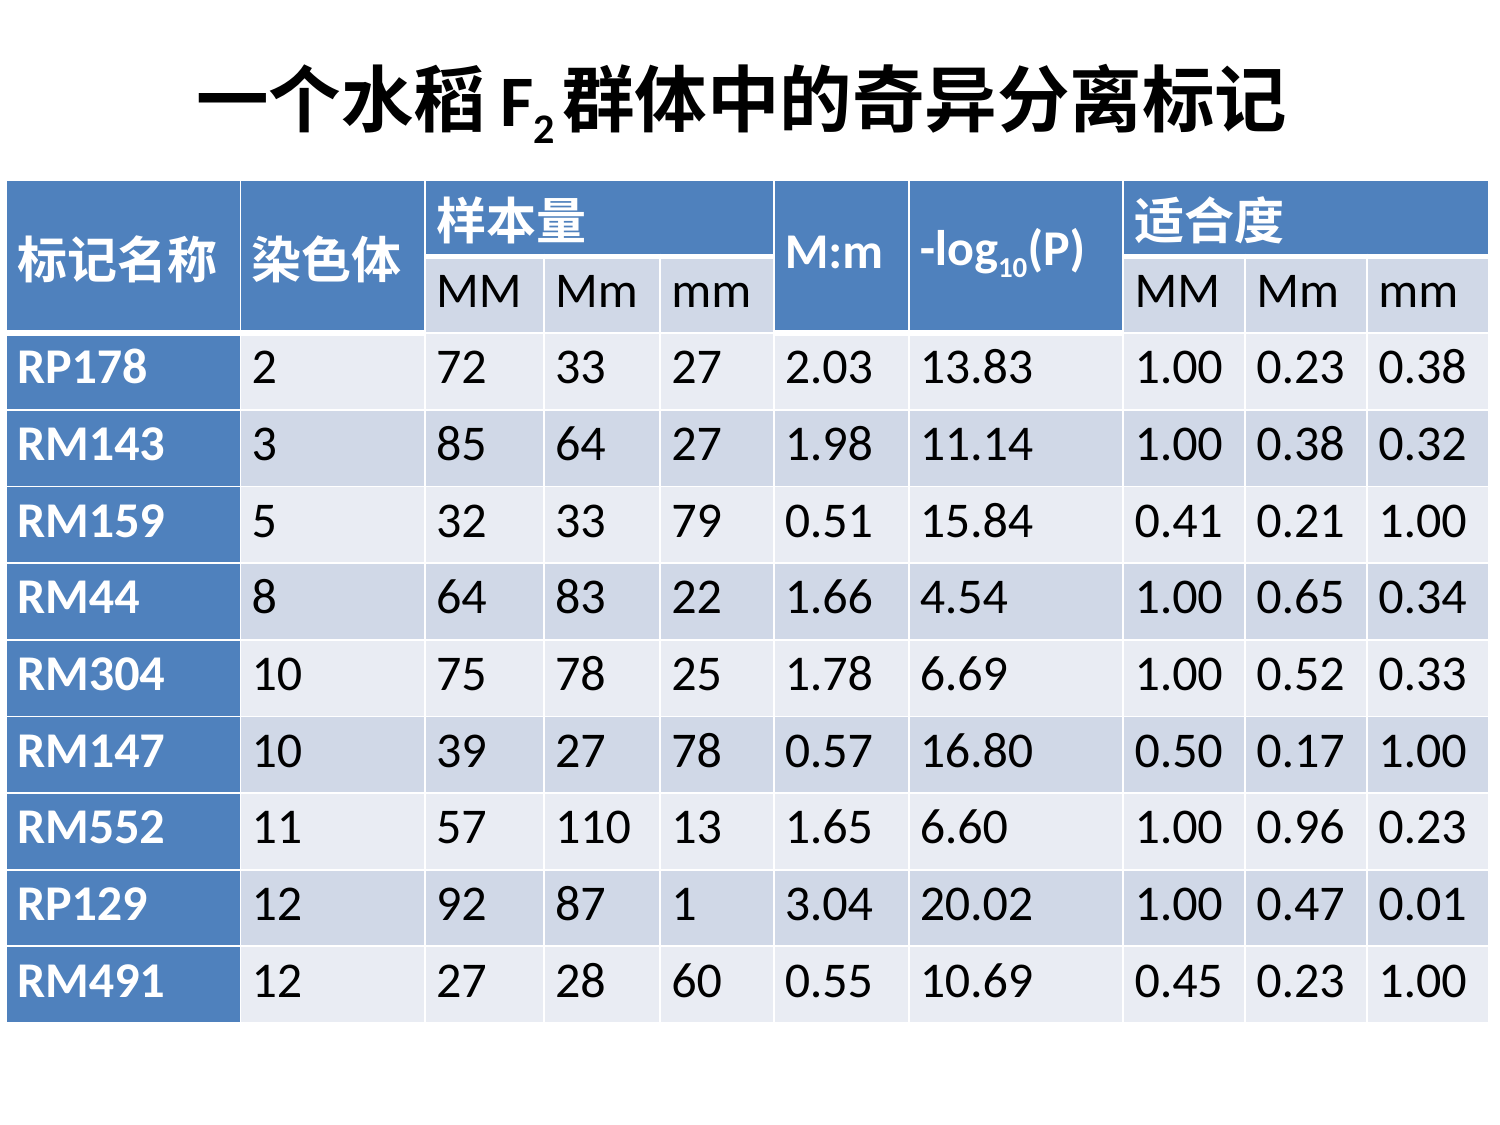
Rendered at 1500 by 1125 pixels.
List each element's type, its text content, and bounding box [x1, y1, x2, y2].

table_cell 92 [426, 871, 543, 945]
table_cell RM147 [7, 717, 240, 792]
table_cell 25 [661, 641, 773, 716]
table_cell 11.14 [910, 411, 1122, 486]
table_cell 6.69 [910, 641, 1122, 716]
table_cell 57 [426, 794, 543, 869]
table_cell RM491 [7, 947, 240, 1022]
table_cell 4.54 [910, 564, 1122, 639]
table_cell 0.50 [1124, 717, 1244, 792]
table_cell 0.52 [1246, 641, 1366, 716]
table_cell 0.34 [1368, 564, 1488, 639]
table_cell 10 [241, 641, 424, 716]
table_cell 1.98 [775, 411, 908, 486]
table_cell 87 [545, 871, 659, 945]
table_cell 0.33 [1368, 641, 1488, 716]
table_cell 78 [545, 641, 659, 716]
table_header 样本量 [426, 181, 773, 254]
table_cell mm [1368, 259, 1488, 332]
table_cell RP129 [7, 871, 240, 945]
table_cell Mm [1246, 259, 1366, 332]
table_cell RM159 [7, 487, 240, 562]
table_cell 0.51 [775, 487, 908, 562]
table_cell 2.03 [775, 336, 908, 409]
table_cell 1.00 [1368, 947, 1488, 1022]
table_cell 60 [661, 947, 773, 1022]
table_cell 8 [241, 564, 424, 639]
table_cell 0.45 [1124, 947, 1244, 1022]
table_cell 15.84 [910, 487, 1122, 562]
table_cell 28 [545, 947, 659, 1022]
table_cell 11 [241, 794, 424, 869]
table_cell 27 [661, 334, 773, 409]
table_cell 6.60 [910, 794, 1122, 869]
table_cell RM552 [7, 794, 240, 869]
table_cell 1.00 [1124, 564, 1244, 639]
table_cell 0.96 [1246, 794, 1366, 869]
table_cell 1 [661, 871, 773, 945]
table_cell mm [661, 259, 773, 332]
table_cell RM143 [7, 411, 240, 486]
table_cell RP178 [7, 336, 240, 409]
table_cell 1.66 [775, 564, 908, 639]
table_cell 2 [241, 336, 424, 409]
table_cell 0.38 [1246, 411, 1366, 486]
table_cell 0.32 [1368, 411, 1488, 486]
table_cell 1.00 [1124, 794, 1244, 869]
table_cell 0.47 [1246, 871, 1366, 945]
table_cell 12 [241, 947, 424, 1022]
table_cell 64 [426, 564, 543, 639]
table_cell 72 [426, 334, 543, 409]
table_cell 0.41 [1124, 487, 1244, 562]
table_cell 0.23 [1246, 334, 1366, 409]
table_cell 85 [426, 411, 543, 486]
table_cell 1.00 [1124, 411, 1244, 486]
table_cell 27 [426, 947, 543, 1022]
table_cell 22 [661, 564, 773, 639]
table_cell 1.00 [1368, 487, 1488, 562]
table_cell 1.78 [775, 641, 908, 716]
table_cell 75 [426, 641, 543, 716]
table_header 染色体 [241, 181, 424, 330]
table_cell 1.65 [775, 794, 908, 869]
table_cell 12 [241, 871, 424, 945]
table_cell 27 [545, 717, 659, 792]
table_cell MM [1124, 259, 1244, 332]
table_cell 0.21 [1246, 487, 1366, 562]
table_cell 1.00 [1124, 871, 1244, 945]
table_cell 110 [545, 794, 659, 869]
table_cell 39 [426, 717, 543, 792]
table_cell 1.00 [1368, 717, 1488, 792]
table_cell 3 [241, 411, 424, 486]
table_cell RM44 [7, 564, 240, 639]
table_cell 32 [426, 487, 543, 562]
table_cell Mm [545, 259, 659, 332]
table_cell 0.23 [1368, 794, 1488, 869]
table_cell MM [426, 259, 543, 332]
table_cell 3.04 [775, 871, 908, 945]
table_cell 0.17 [1246, 717, 1366, 792]
table_cell 0.01 [1368, 871, 1488, 945]
table_header -log10(P) [910, 181, 1122, 330]
table_cell 5 [241, 487, 424, 562]
table_cell 16.80 [910, 717, 1122, 792]
table_header M:m [775, 181, 908, 330]
table_header 标记名称 [7, 181, 240, 330]
table_cell 0.23 [1246, 947, 1366, 1022]
table_cell 13.83 [910, 336, 1122, 409]
table_cell 0.57 [775, 717, 908, 792]
table_cell 27 [661, 411, 773, 486]
table_cell 13 [661, 794, 773, 869]
table_cell 33 [545, 487, 659, 562]
table_cell 78 [661, 717, 773, 792]
title 一个水稻F2群体中的奇异分离标记 [75, 45, 1425, 161]
table_cell 1.00 [1124, 641, 1244, 716]
table_cell 0.55 [775, 947, 908, 1022]
table_cell 10.69 [910, 947, 1122, 1022]
table_cell 33 [545, 334, 659, 409]
table_cell 83 [545, 564, 659, 639]
table_header 适合度 [1124, 181, 1488, 254]
table_cell 79 [661, 487, 773, 562]
table_cell 20.02 [910, 871, 1122, 945]
table_cell 0.38 [1368, 334, 1488, 409]
table_cell 0.65 [1246, 564, 1366, 639]
table_cell RM304 [7, 641, 240, 716]
table_cell 64 [545, 411, 659, 486]
table_cell 1.00 [1124, 334, 1244, 409]
table_cell 10 [241, 717, 424, 792]
